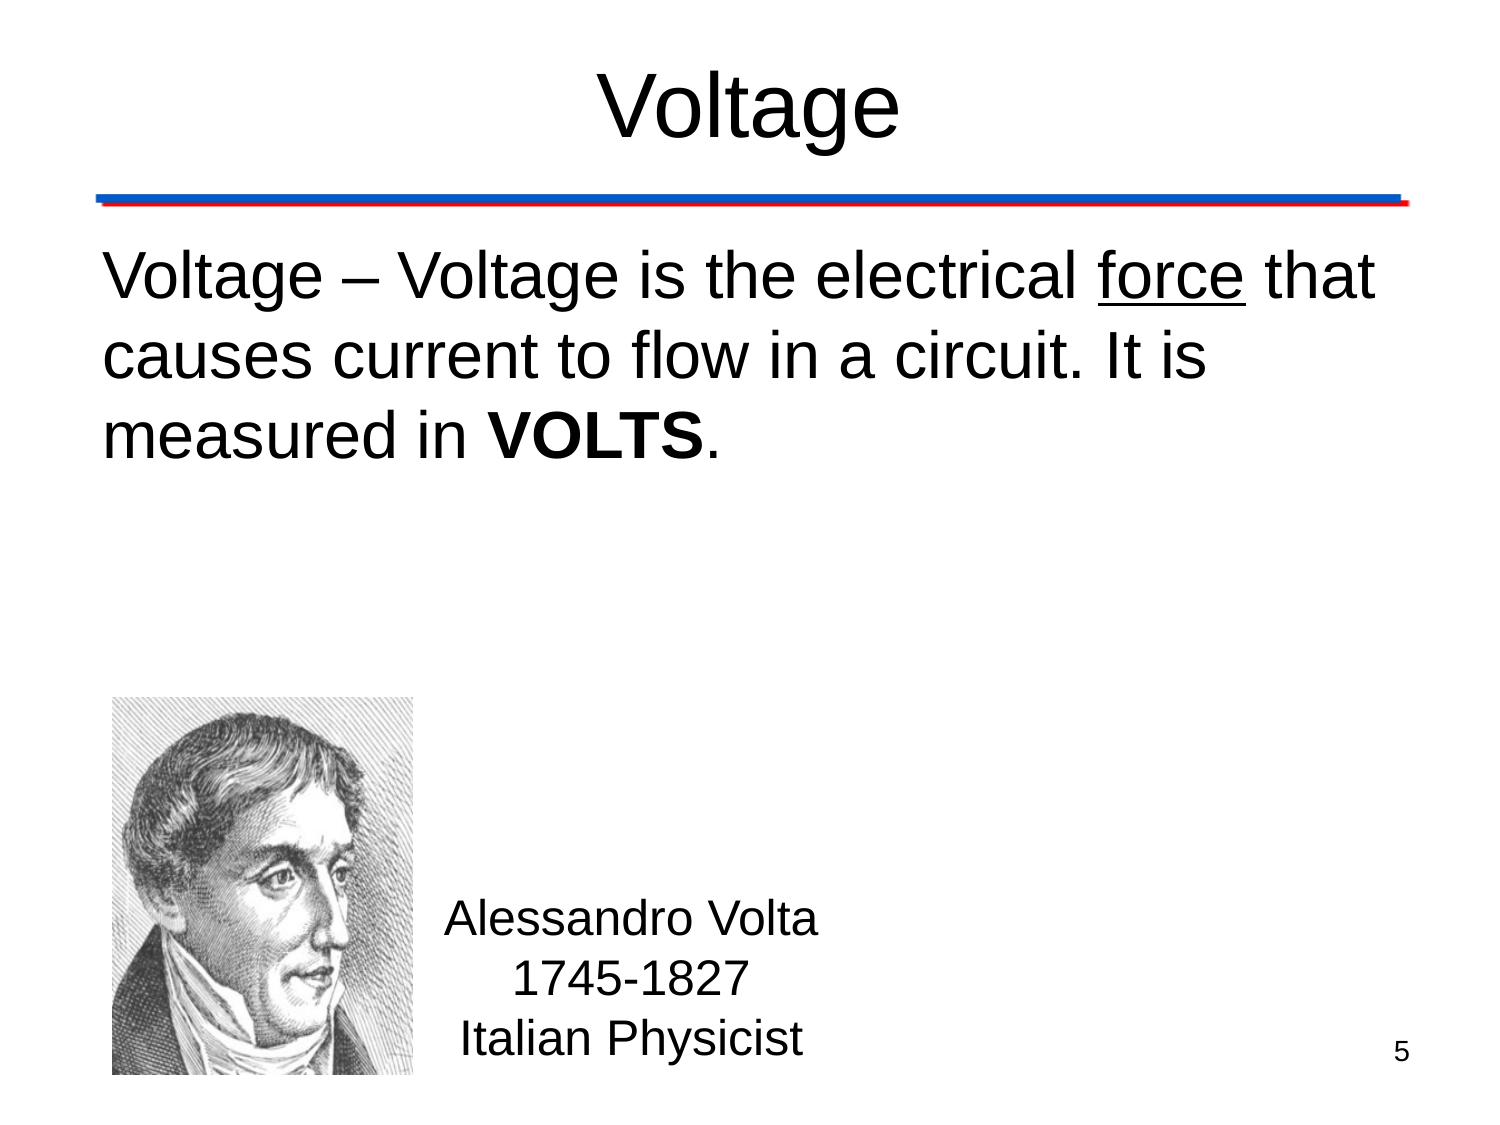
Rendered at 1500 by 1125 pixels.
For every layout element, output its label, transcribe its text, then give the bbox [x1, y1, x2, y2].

picture [112, 697, 413, 1076]
picture [91, 202, 1412, 209]
slide_number 5 [1074, 1024, 1426, 1103]
text_box Voltage – Voltage is the electrical force that causes current to flow in a circuit. It is measured in VOLTS. [87, 224, 1413, 480]
text_box Alessandro Volta 1745-1827 Italian Physicist [425, 878, 838, 1073]
title Voltage [0, 0, 1500, 202]
